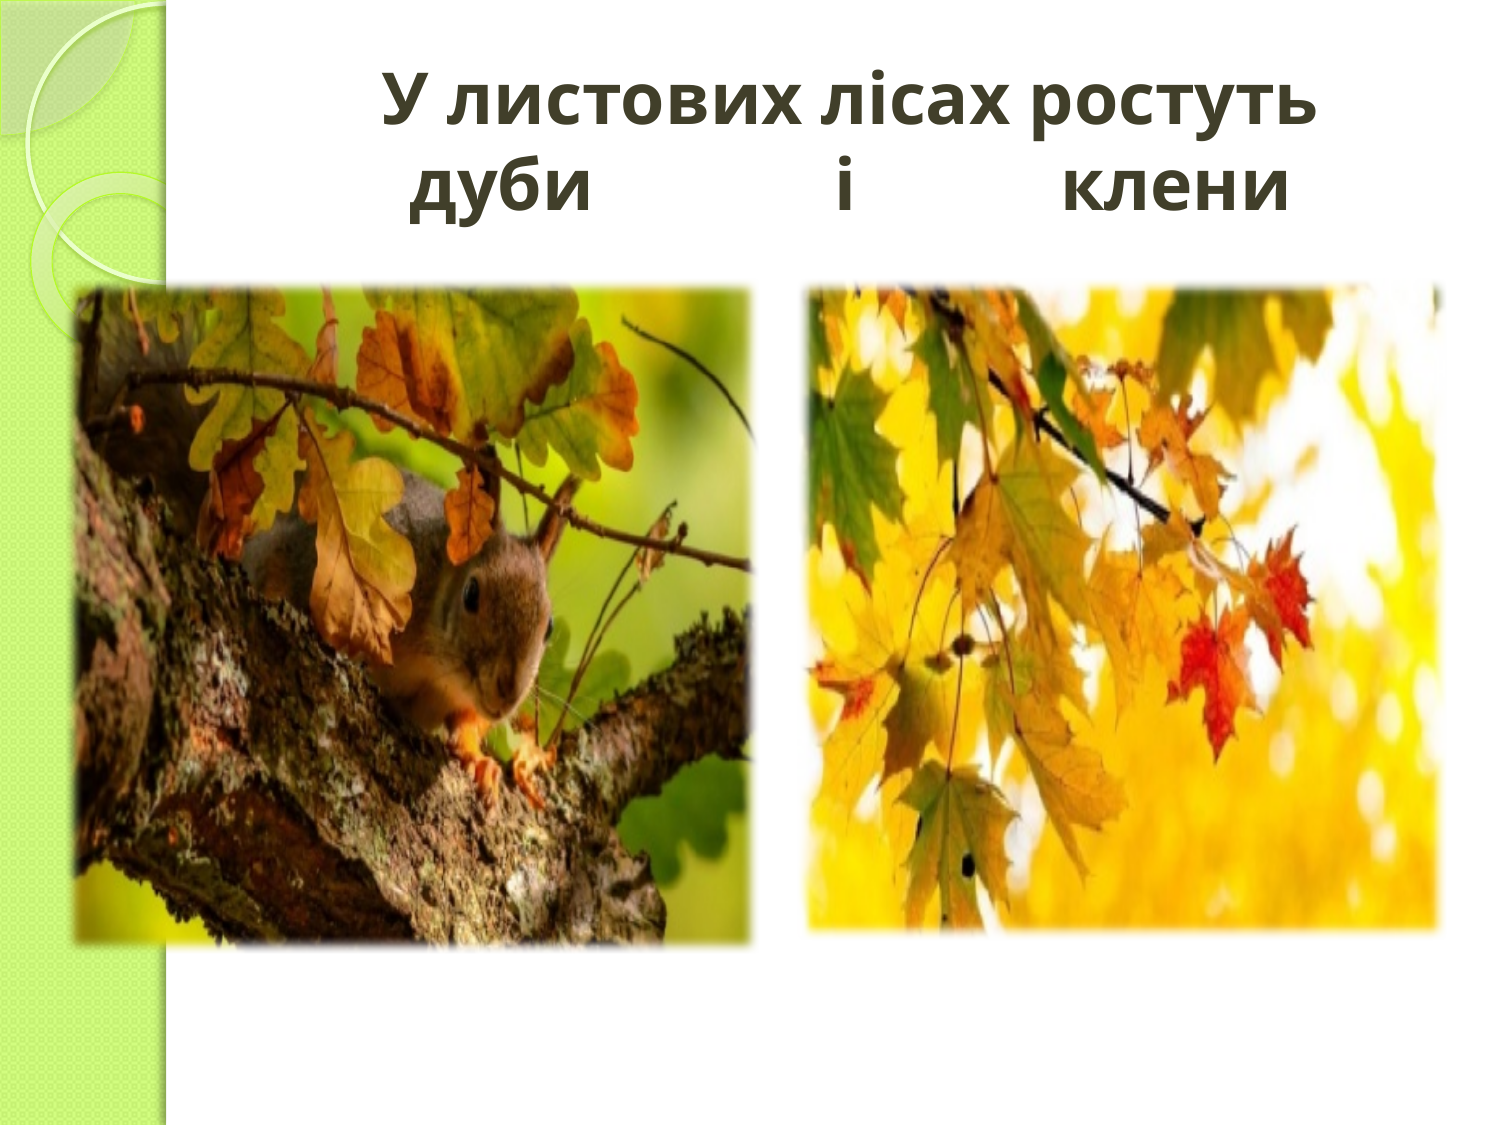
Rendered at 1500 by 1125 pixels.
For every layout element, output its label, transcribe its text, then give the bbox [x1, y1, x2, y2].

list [796, 278, 1448, 941]
title У листових лісах ростуть дуби і клени [235, 45, 1466, 233]
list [64, 278, 761, 955]
